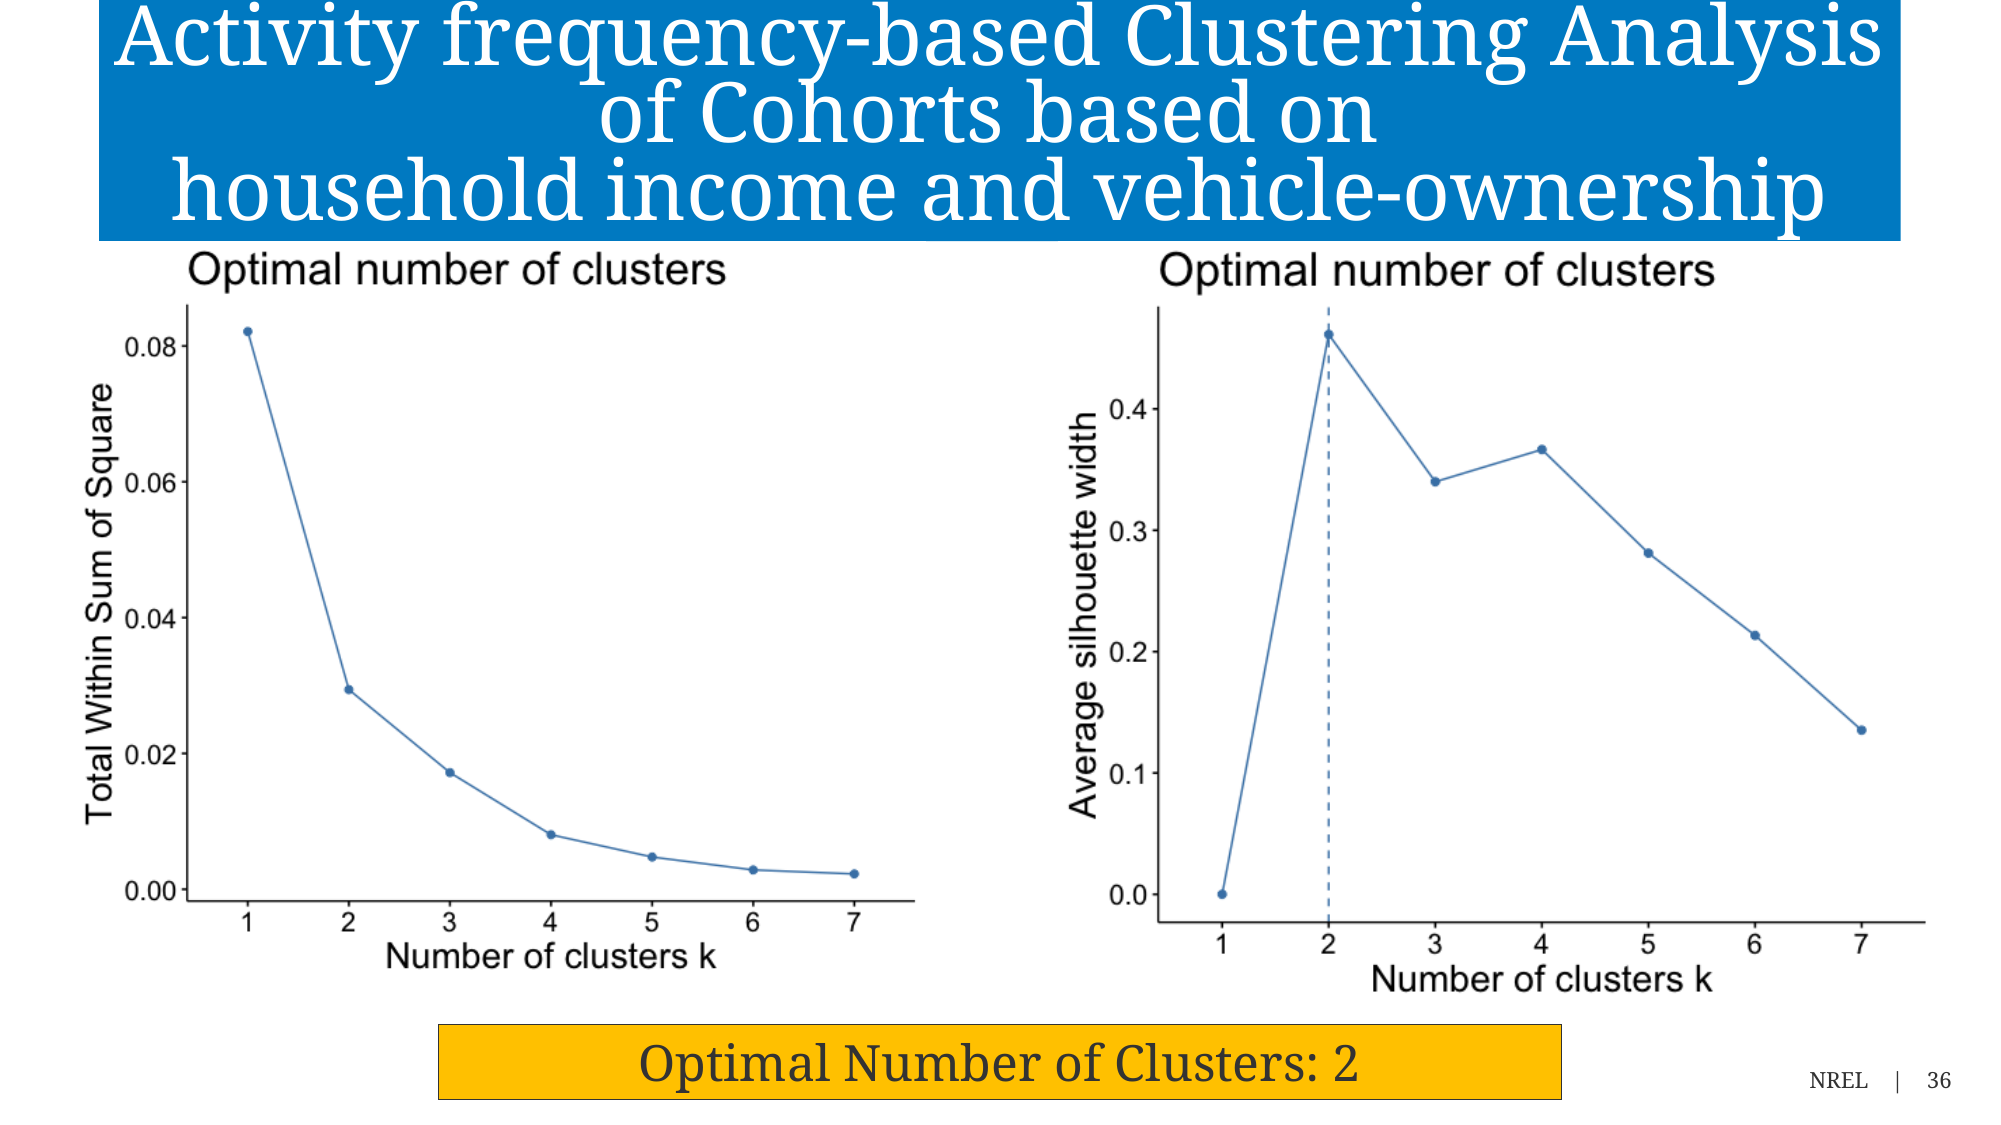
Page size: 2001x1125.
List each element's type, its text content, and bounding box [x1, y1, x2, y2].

picture [74, 240, 926, 986]
title Activity frequency-based Clustering Analysis of Cohorts based on household income and vehicle-ownership [99, 0, 1901, 242]
text_box Optimal Number of Clusters: 2 [438, 1024, 1562, 1100]
picture [1058, 240, 1937, 1010]
